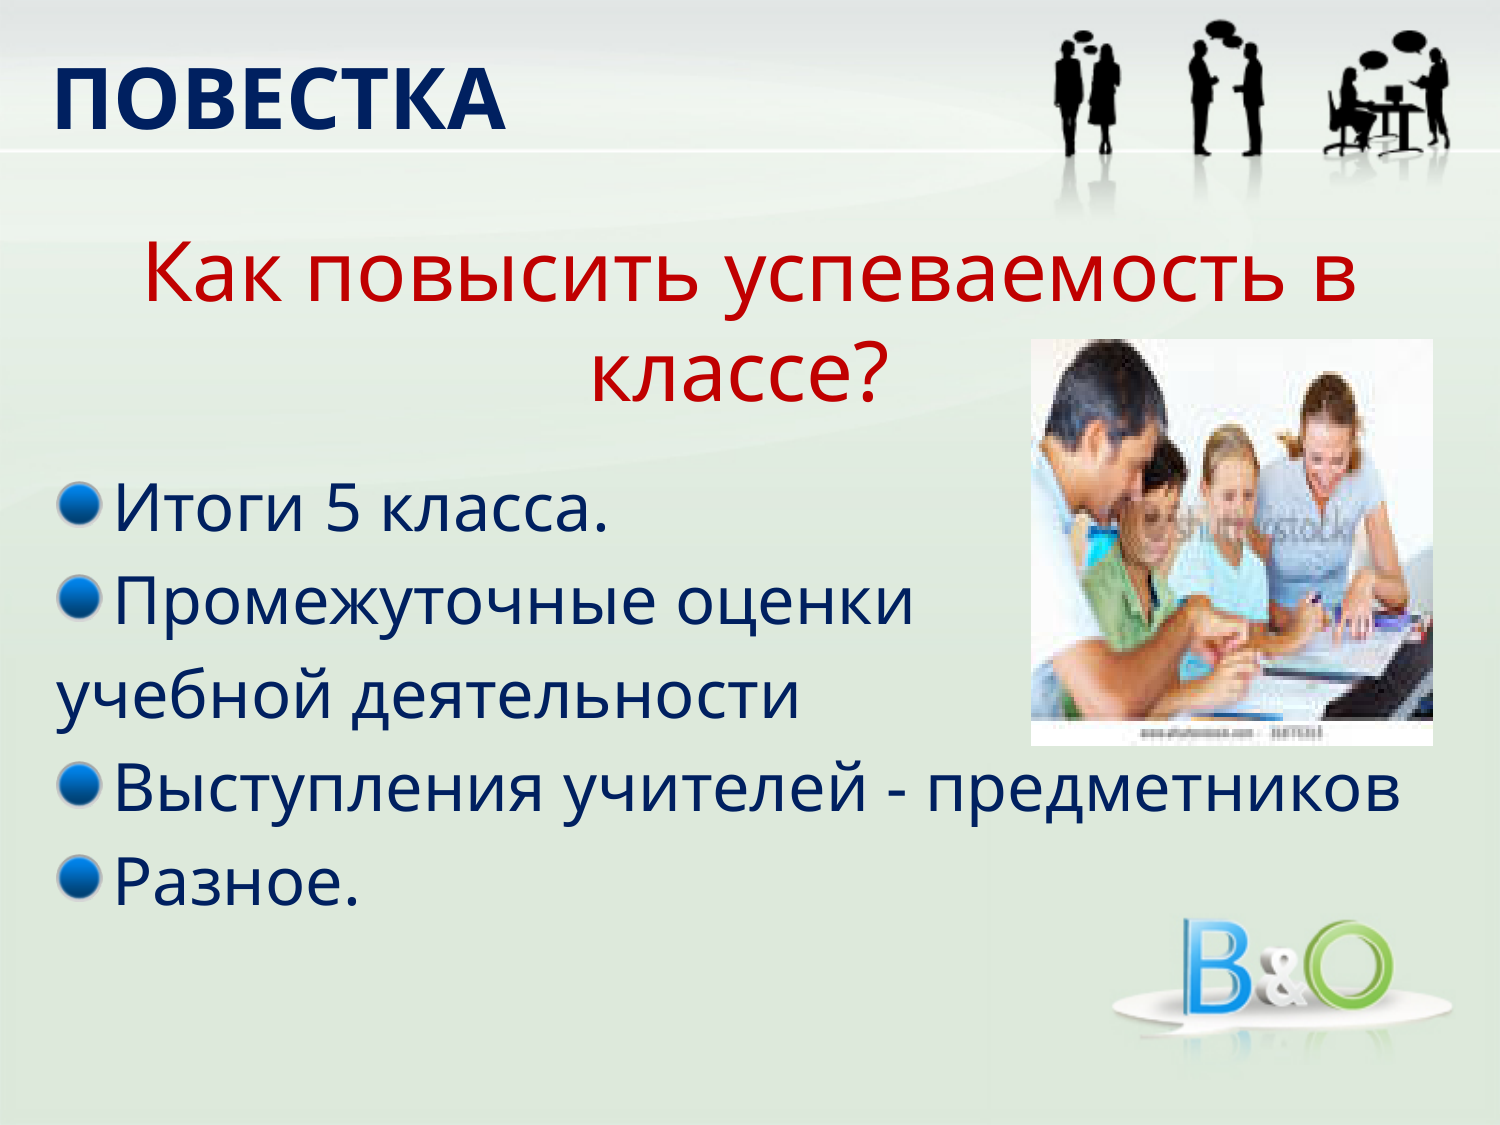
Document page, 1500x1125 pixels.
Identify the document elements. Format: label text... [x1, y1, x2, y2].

title ПОВЕСТКА [35, 36, 1386, 155]
list Итоги 5 класса. Промежуточные оценки учебной деятельности Выступления учителей - предметников Разное. [41, 457, 1465, 1067]
text_box Как повысить успеваемость в классе? [0, 210, 1500, 426]
picture [0, 339, 1500, 1125]
picture [0, 0, 1500, 210]
